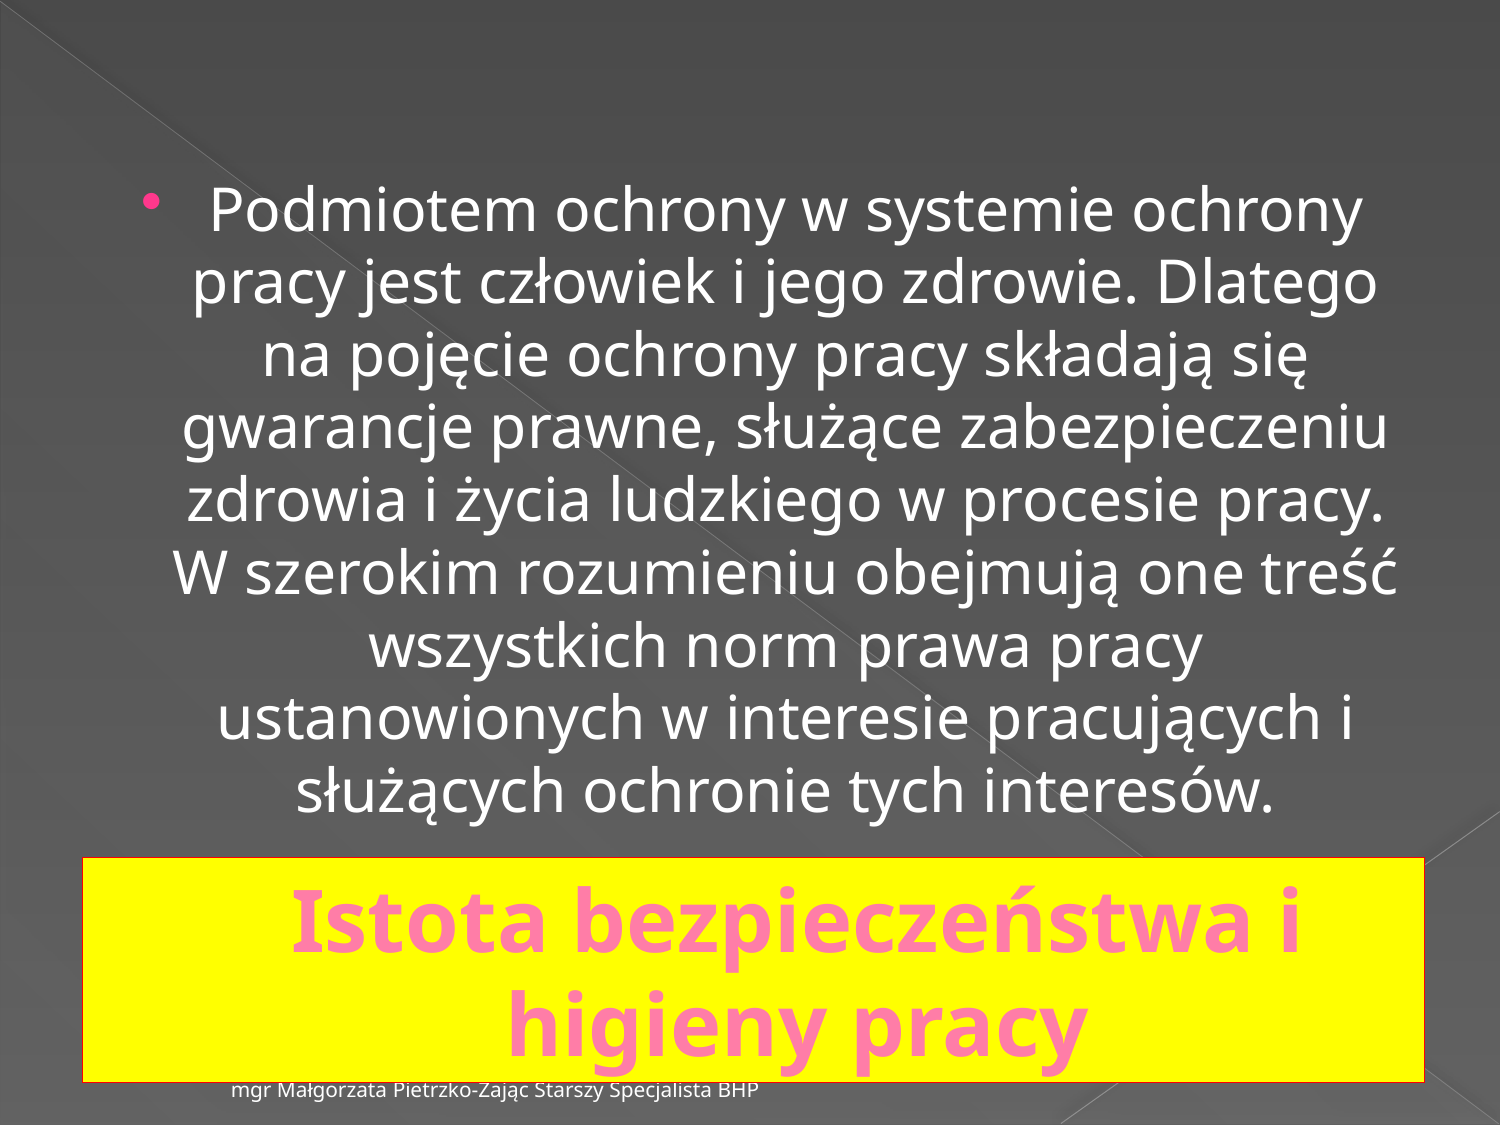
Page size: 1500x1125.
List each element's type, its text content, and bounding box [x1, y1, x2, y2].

footer mgr Małgorzata Pietrzko-Zając Starszy Specjalista BHP [75, 1063, 774, 1113]
list Podmiotem ochrony w systemie ochrony pracy jest człowiek i jego zdrowie. Dlatego na pojęcie ochrony pracy składają się gwarancje prawne, służące zabezpieczeniu zdrowia i życia ludzkiego w procesie pracy. W szerokim rozumieniu obejmują one treść wszystkich norm prawa pracy ustanowionych w interesie pracujących i służących ochronie tych interesów. [75, 78, 1425, 882]
title Istota bezpieczeństwa i higieny pracy [82, 882, 1425, 1083]
